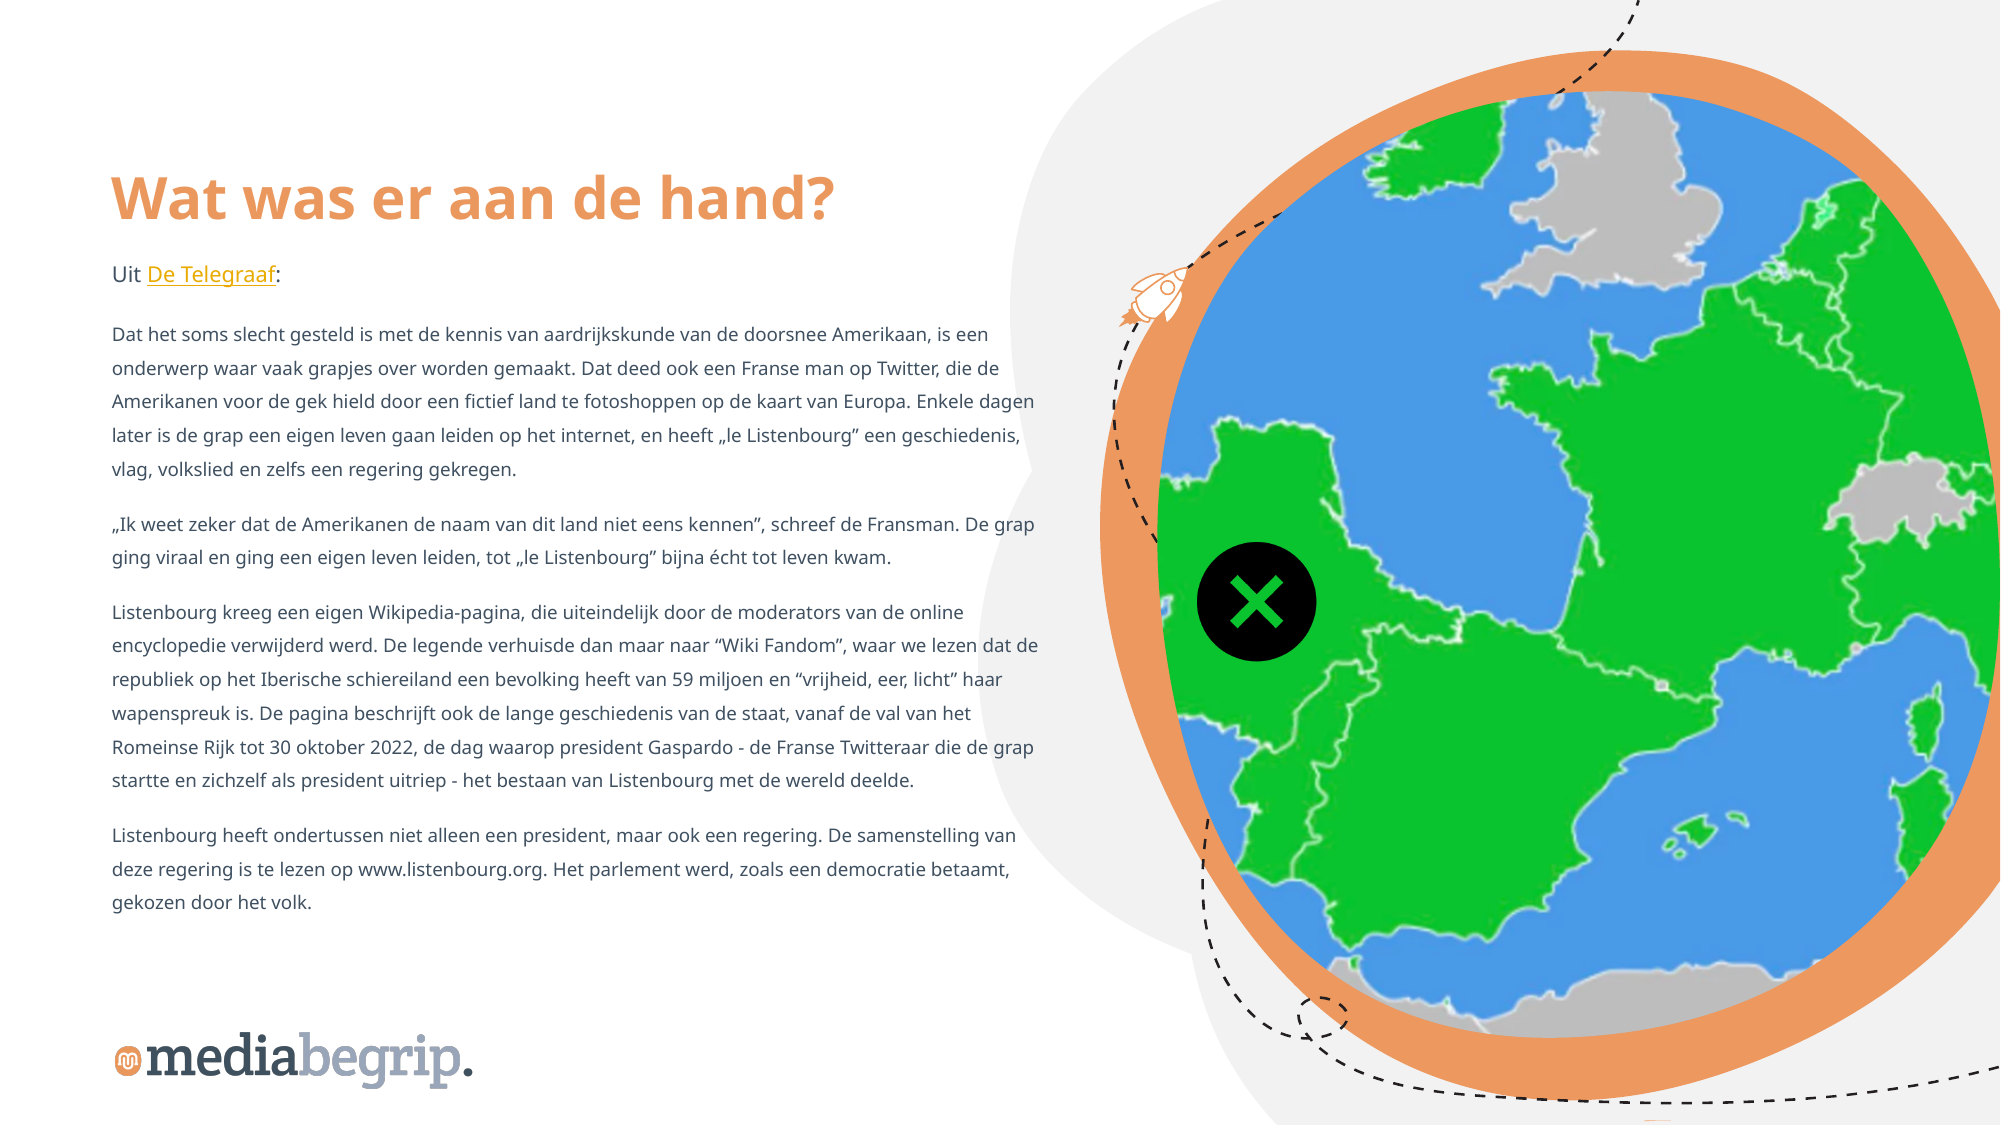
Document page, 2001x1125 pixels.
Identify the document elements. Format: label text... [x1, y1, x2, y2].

list Uit De Telegraaf: Dat het soms slecht gesteld is met de kennis van aardrijkskunde van de doorsnee Amerikaan, is een onderwerp waar vaak grapjes over worden gemaakt. Dat deed ook een Franse man op Twitter, die de Amerikanen voor de gek hield door een fictief land te fotoshoppen op de kaart van Europa. Enkele dagen later is de grap een eigen leven gaan leiden op het internet, en heeft „le Listenbourg” een geschiedenis, vlag, volkslied en zelfs een regering gekregen. „Ik weet zeker dat de Amerikanen de naam van dit land niet eens kennen”, schreef de Fransman. De grap ging viraal en ging een eigen leven leiden, tot „le Listenbourg” bijna écht tot leven kwam. Listenbourg kreeg een eigen Wikipedia-pagina, die uiteindelijk door de moderators van de online encyclopedie verwijderd werd. De legende verhuisde dan maar naar “Wiki Fandom”, waar we lezen dat de republiek op het Iberische schiereiland een bevolking heeft van 59 miljoen en “vrijheid, eer, licht” haar wapenspreuk is. De pagina beschrijft ook de lange geschiedenis van de staat, vanaf de val van het Romeinse Rijk tot 30 oktober 2022, de dag waarop president Gaspardo - de Franse Twitteraar die de grap startte en zichzelf als president uitriep - het bestaan van Listenbourg met de wereld deelde. Listenbourg heeft ondertussen niet alleen een president, maar ook een regering. De samenstelling van deze regering is te lezen op www.listenbourg.org. Het parlement werd, zoals een democratie betaamt, gekozen door het volk. [96, 238, 1069, 1038]
picture [1157, 91, 2000, 1038]
list Wat was er aan de hand? [96, 81, 1069, 238]
picture [114, 1038, 473, 1089]
